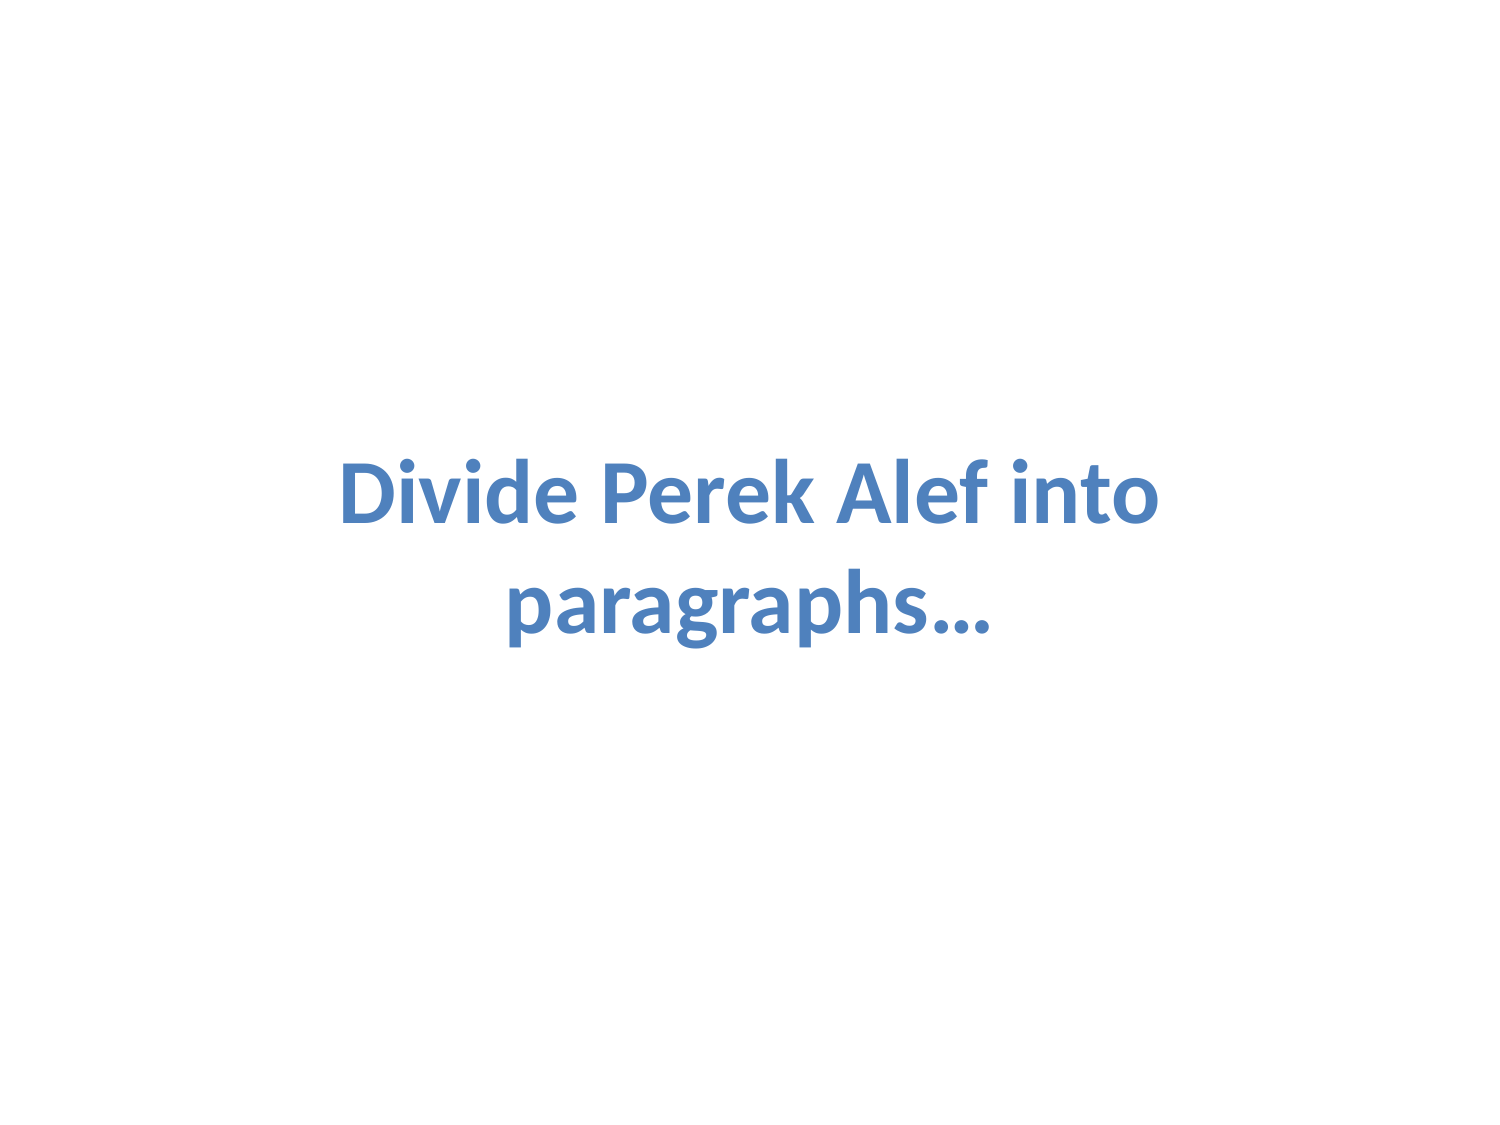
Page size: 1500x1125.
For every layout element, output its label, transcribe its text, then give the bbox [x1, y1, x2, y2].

title Divide Perek Alef into paragraphs… [112, 421, 1388, 663]
